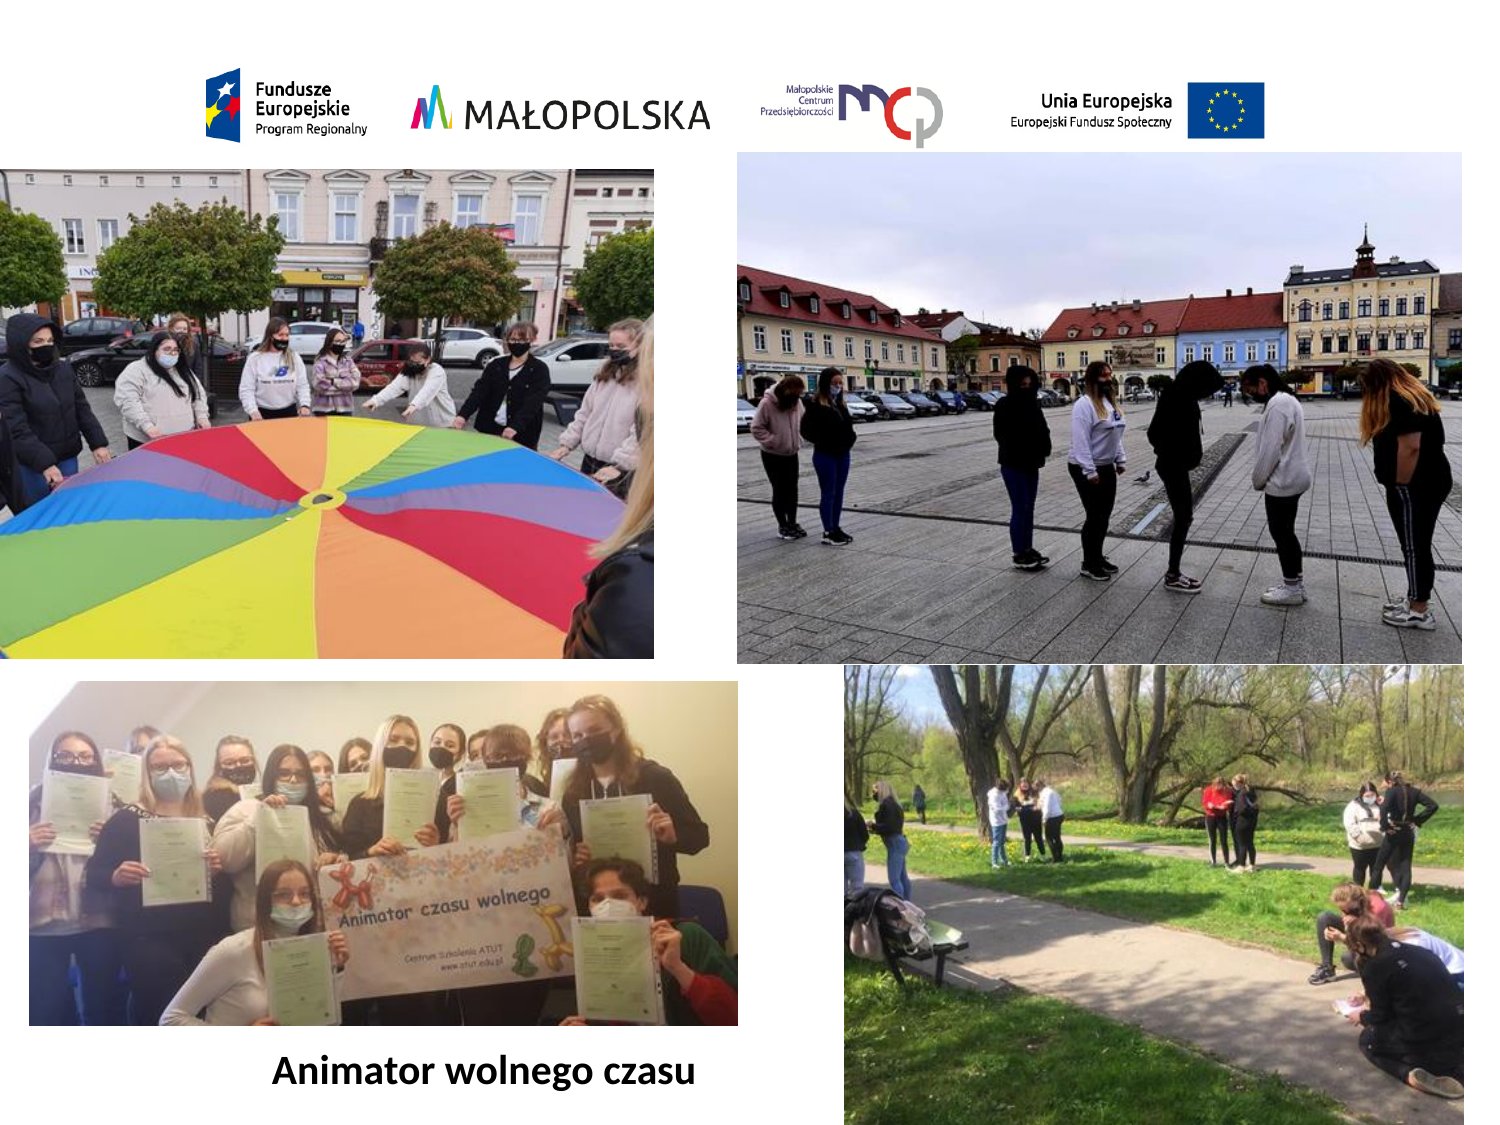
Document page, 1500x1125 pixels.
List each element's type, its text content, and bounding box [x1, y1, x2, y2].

picture [844, 665, 1464, 1125]
text_box Animator wolnego czasu [123, 1035, 839, 1100]
picture [206, 66, 1269, 151]
picture [0, 168, 654, 659]
picture [29, 680, 738, 1026]
picture [736, 152, 1462, 664]
